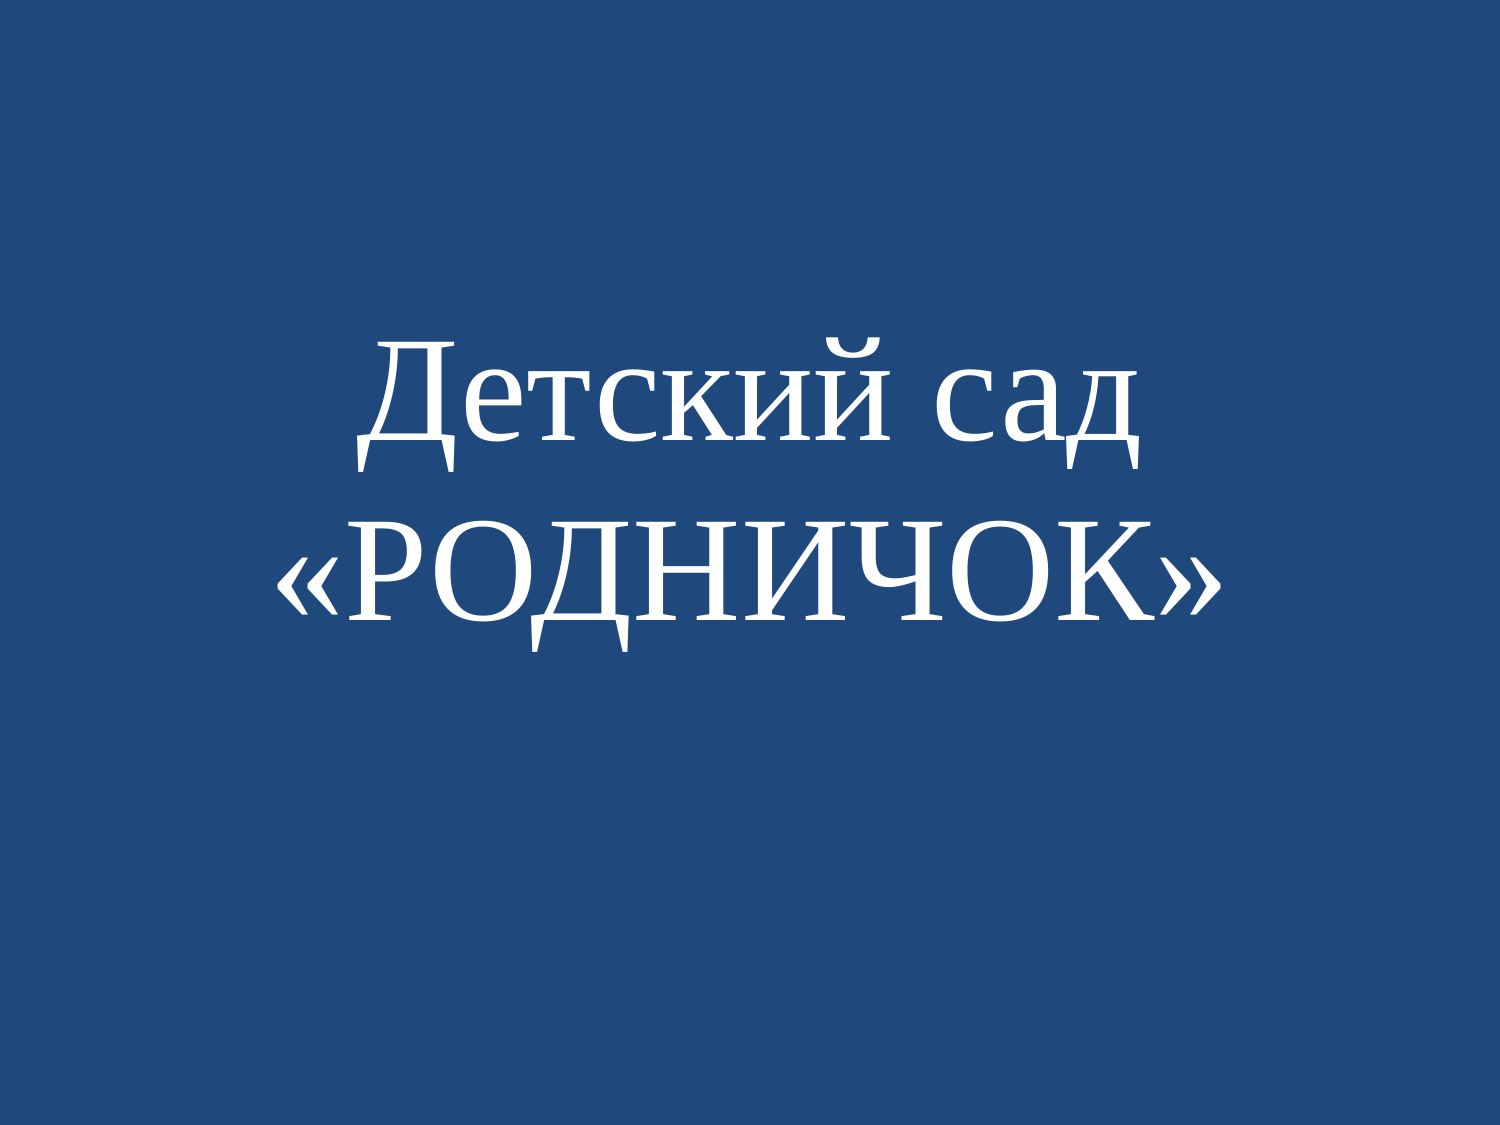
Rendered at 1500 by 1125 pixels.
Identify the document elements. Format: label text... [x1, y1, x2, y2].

title Детский сад «РОДНИЧОК» [112, 349, 1388, 591]
